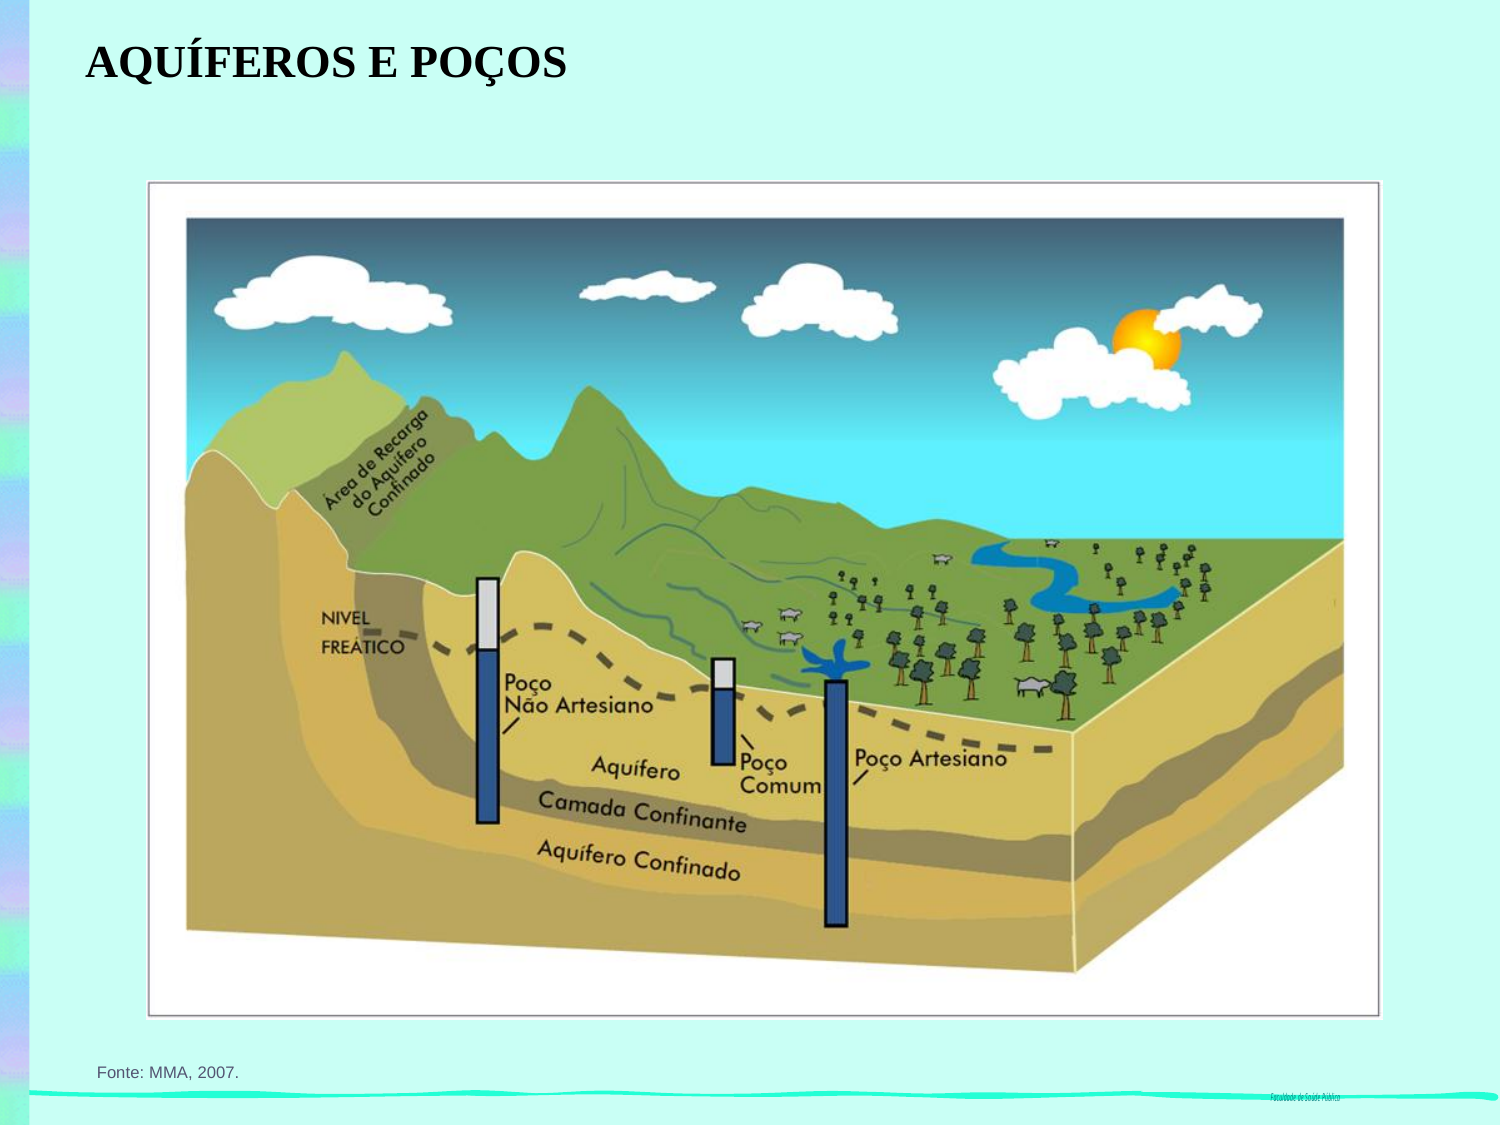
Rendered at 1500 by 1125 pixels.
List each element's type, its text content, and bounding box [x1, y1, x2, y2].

picture [146, 180, 1384, 1020]
text_box AQUÍFEROS E POÇOS [70, 23, 1483, 94]
text_box Fonte: MMA, 2007. [82, 1054, 493, 1090]
picture [0, 0, 30, 1125]
